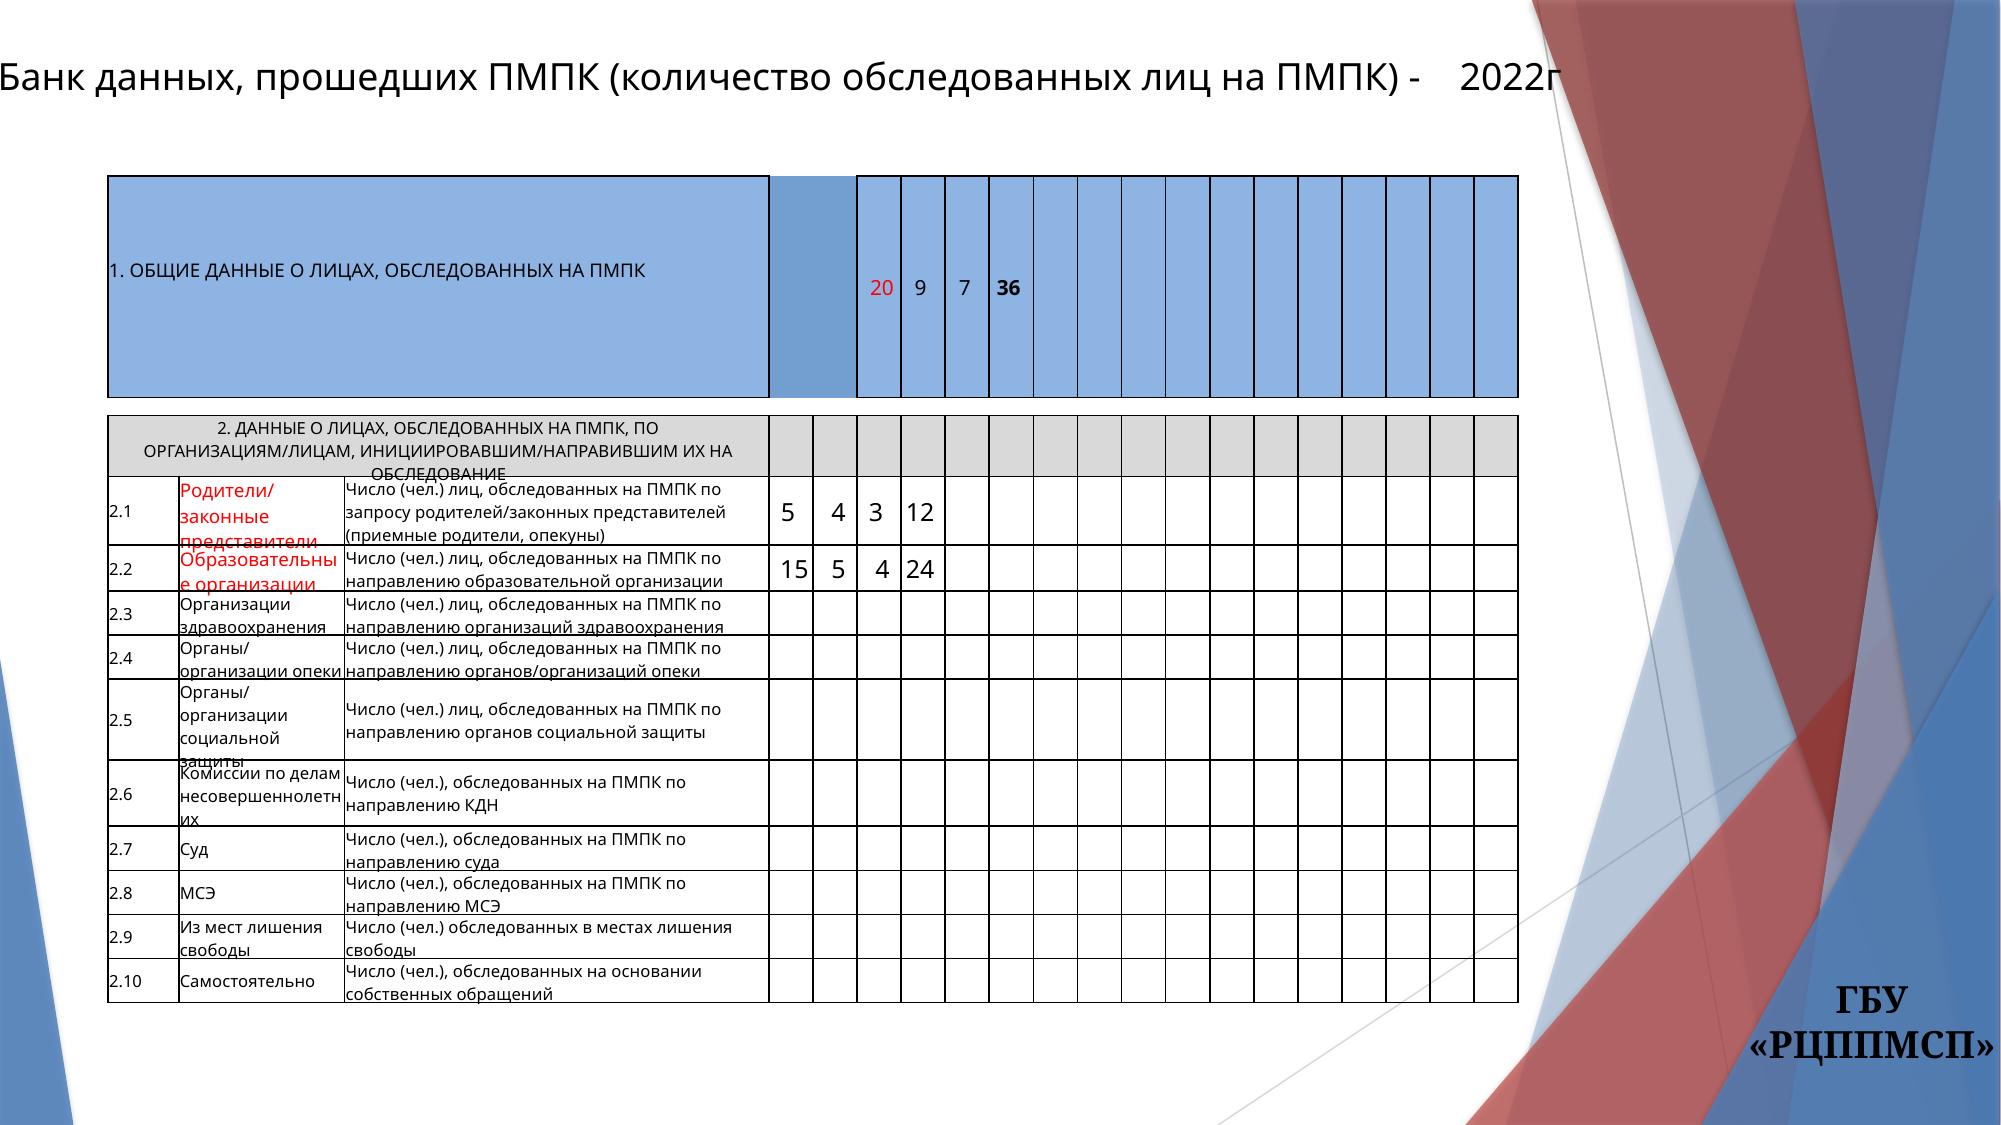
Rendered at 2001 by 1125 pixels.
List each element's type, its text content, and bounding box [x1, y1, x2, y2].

table_cell [1255, 871, 1297, 914]
table_cell Число (чел.), обследованных на ПМПК по направлению МСЭ [345, 871, 768, 914]
table_cell 2.6 [109, 761, 178, 825]
table_cell [1166, 546, 1209, 590]
table_cell 5 [770, 477, 812, 544]
table_cell [1078, 959, 1121, 1002]
table_cell [814, 761, 856, 825]
table_header [1431, 416, 1473, 476]
table_header [1078, 177, 1121, 397]
table_cell Число (чел.) лиц, обследованных на ПМПК по запросу родителей/законных представителей (приемные родители, опекуны) [345, 477, 768, 544]
text_box ГБУ «РЦППМСП» [1732, 968, 2000, 1074]
table_header [1475, 177, 1517, 397]
table_header [1166, 416, 1209, 476]
table_cell [1166, 761, 1209, 825]
table_cell [990, 959, 1033, 1002]
table_cell [1255, 959, 1297, 1002]
table_header [1475, 416, 1517, 476]
table_cell [1122, 761, 1165, 825]
table_cell [858, 761, 900, 825]
table_cell [1431, 827, 1473, 870]
table_cell [1034, 761, 1077, 825]
table_cell [1299, 959, 1341, 1002]
table_cell МСЭ [180, 871, 344, 914]
table_header [1343, 177, 1385, 397]
table_header 7 [946, 177, 988, 397]
table_header [1122, 177, 1165, 397]
table_cell [902, 871, 944, 914]
table_cell [814, 915, 856, 958]
table_cell [990, 636, 1033, 678]
table_cell 12 [902, 477, 944, 544]
table_cell [1343, 915, 1385, 958]
table_cell [1387, 915, 1429, 958]
table_cell [1211, 477, 1253, 544]
table_cell [946, 871, 988, 914]
table_cell Число (чел.) лиц, обследованных на ПМПК по направлению организаций здравоохранения [345, 592, 768, 634]
table_header [1078, 416, 1121, 476]
table_cell [1299, 636, 1341, 678]
table_cell [858, 592, 900, 634]
table_cell [1255, 827, 1297, 870]
table_cell [1431, 546, 1473, 590]
table_cell [1034, 477, 1077, 544]
table_cell [1343, 959, 1385, 1002]
table_cell [1122, 477, 1165, 544]
table_cell [1387, 871, 1429, 914]
table_header 36 [990, 177, 1033, 397]
table_header [1387, 177, 1429, 397]
table_cell [1034, 827, 1077, 870]
table_cell 2.4 [109, 636, 178, 678]
table_cell Самостоятельно [180, 959, 344, 1002]
table_cell [814, 636, 856, 678]
table_cell [1475, 636, 1517, 678]
table_cell [1255, 761, 1297, 825]
table_cell [1299, 680, 1341, 759]
table_header [858, 416, 900, 476]
table_cell [1255, 592, 1297, 634]
table_cell 15 [770, 546, 812, 590]
table_cell [814, 871, 856, 914]
table_cell Число (чел.), обследованных на ПМПК по направлению суда [345, 827, 768, 870]
table_cell [770, 592, 812, 634]
table_cell [946, 680, 988, 759]
table_header [1343, 416, 1385, 476]
table_cell [1122, 959, 1165, 1002]
table_cell [1255, 915, 1297, 958]
table_cell [1475, 827, 1517, 870]
table_cell [990, 680, 1033, 759]
table_cell Организации здравоохранения [180, 592, 344, 634]
table_cell [1211, 761, 1253, 825]
table_cell [1034, 915, 1077, 958]
table_cell [1166, 680, 1209, 759]
table_header 1. ОБЩИЕ ДАННЫЕ О ЛИЦАХ, ОБСЛЕДОВАННЫХ НА ПМПК [109, 177, 768, 397]
table_cell [1431, 636, 1473, 678]
table_cell Число (чел.) лиц, обследованных на ПМПК по направлению органов социальной защиты [345, 680, 768, 759]
table_cell 5 [814, 546, 856, 590]
table_cell [990, 477, 1033, 544]
table_cell [1475, 871, 1517, 914]
table_header 9 [902, 177, 944, 397]
table_cell [1166, 827, 1209, 870]
table_cell [770, 680, 812, 759]
table_cell Число (чел.), обследованных на ПМПК по направлению КДН [345, 761, 768, 825]
table_cell 2.9 [109, 915, 178, 958]
table_cell [1299, 546, 1341, 590]
table_header [1166, 177, 1209, 397]
table_cell [1122, 546, 1165, 590]
table_cell [770, 871, 812, 914]
table_cell [1431, 959, 1473, 1002]
table_header [990, 416, 1033, 476]
table_cell [1166, 871, 1209, 914]
table_cell [1078, 761, 1121, 825]
table_cell [1034, 871, 1077, 914]
table_cell [990, 871, 1033, 914]
table_cell [946, 636, 988, 678]
table_cell Число (чел.), обследованных на основании собственных обращений [345, 959, 768, 1002]
table_cell [1431, 592, 1473, 634]
table_cell 3 [858, 477, 900, 544]
table_cell Число (чел.) обследованных в местах лишения свободы [345, 915, 768, 958]
table_cell [858, 959, 900, 1002]
table_cell [990, 546, 1033, 590]
table_cell 4 [814, 477, 856, 544]
table_cell [1034, 592, 1077, 634]
table_cell [1431, 871, 1473, 914]
table_cell 2.7 [109, 827, 178, 870]
table_cell [770, 761, 812, 825]
table_cell [1475, 592, 1517, 634]
table_cell [1475, 680, 1517, 759]
table_cell 2.8 [109, 871, 178, 914]
table_cell [1475, 761, 1517, 825]
table_cell [814, 680, 856, 759]
table_header [1255, 416, 1297, 476]
table_cell [814, 827, 856, 870]
table_cell [1343, 477, 1385, 544]
table_cell [1387, 546, 1429, 590]
table_cell Органы/организации социальной защиты [180, 680, 344, 759]
table_cell [1299, 915, 1341, 958]
table_cell [1255, 546, 1297, 590]
table_cell [1431, 477, 1473, 544]
table_header [1387, 416, 1429, 476]
table_cell Суд [180, 827, 344, 870]
table_cell [1166, 959, 1209, 1002]
table_cell [1387, 592, 1429, 634]
table_cell [1299, 827, 1341, 870]
table_cell [902, 959, 944, 1002]
table_header [946, 416, 988, 476]
table_header [1211, 177, 1253, 397]
table_cell [1078, 915, 1121, 958]
table_cell [1122, 636, 1165, 678]
table_cell [1387, 477, 1429, 544]
table_cell [990, 827, 1033, 870]
table_cell [1078, 827, 1121, 870]
table_cell [946, 546, 988, 590]
table_cell [1166, 636, 1209, 678]
table_cell [946, 477, 988, 544]
table_cell [1034, 959, 1077, 1002]
table_cell [1078, 592, 1121, 634]
table_cell [1299, 871, 1341, 914]
table_header [1034, 416, 1077, 476]
table_header [814, 416, 856, 476]
table_cell [1299, 761, 1341, 825]
table_header [770, 416, 812, 476]
table_cell [1431, 680, 1473, 759]
table_cell [1431, 761, 1473, 825]
table_cell [1255, 477, 1297, 544]
table_cell [1255, 636, 1297, 678]
table_cell [1078, 477, 1121, 544]
table_cell [770, 827, 812, 870]
table_header [1255, 177, 1297, 397]
table_cell [1299, 477, 1341, 544]
table_cell [1034, 680, 1077, 759]
table_cell [1034, 546, 1077, 590]
table_cell [1343, 546, 1385, 590]
table_cell [902, 827, 944, 870]
table_cell [770, 959, 812, 1002]
table_cell [1034, 636, 1077, 678]
table_header [1431, 177, 1473, 397]
table_cell [946, 827, 988, 870]
table_header 2. ДАННЫЕ О ЛИЦАХ, ОБСЛЕДОВАННЫХ НА ПМПК, ПО ОРГАНИЗАЦИЯМ/ЛИЦАМ, ИНИЦИИРОВАВШИМ/НАПРАВИВШИМ ИХ НА ОБСЛЕДОВАНИЕ [109, 416, 768, 476]
table_cell [1299, 592, 1341, 634]
table_cell [1166, 915, 1209, 958]
table_cell [770, 636, 812, 678]
table_cell [1387, 636, 1429, 678]
table_cell 24 [902, 546, 944, 590]
table_cell [1343, 636, 1385, 678]
table_cell [858, 680, 900, 759]
text_box Банк данных, прошедших ПМПК (количество обследованных лиц на ПМПК) - 2022г [0, 45, 1598, 106]
table_cell [1211, 871, 1253, 914]
table_cell [1211, 592, 1253, 634]
table_cell [1343, 871, 1385, 914]
table_cell Комиссии по делам несовершеннолетних [180, 761, 344, 825]
table_cell [1343, 680, 1385, 759]
table_cell [1166, 477, 1209, 544]
table_cell [1431, 915, 1473, 958]
table_cell [1122, 871, 1165, 914]
table_cell [946, 959, 988, 1002]
table_cell [1387, 680, 1429, 759]
table_cell [1343, 827, 1385, 870]
table_cell [902, 592, 944, 634]
table_cell [990, 592, 1033, 634]
table_cell 2.2 [109, 546, 178, 590]
table_cell [814, 959, 856, 1002]
table_cell [1211, 546, 1253, 590]
table_cell [1166, 592, 1209, 634]
table_cell 2.10 [109, 959, 178, 1002]
table_cell Органы/организации опеки [180, 636, 344, 678]
table_cell [814, 592, 856, 634]
table_cell [1343, 592, 1385, 634]
table_cell Родители/законные представители [180, 477, 344, 544]
table_cell [1387, 761, 1429, 825]
table_header [1034, 177, 1077, 397]
table_header [1299, 177, 1341, 397]
table_cell 2.5 [109, 680, 178, 759]
table_cell 2.3 [109, 592, 178, 634]
table_cell [902, 761, 944, 825]
table_cell [902, 680, 944, 759]
table_cell [1078, 546, 1121, 590]
table_cell [946, 592, 988, 634]
table_cell [1122, 592, 1165, 634]
table_cell [1387, 827, 1429, 870]
table_header [1211, 416, 1253, 476]
table_cell 2.1 [109, 477, 178, 544]
table_cell [1211, 959, 1253, 1002]
table_cell [1255, 680, 1297, 759]
table_cell [1078, 871, 1121, 914]
table_cell Из мест лишения свободы [180, 915, 344, 958]
table_cell [1475, 477, 1517, 544]
table_cell [1475, 915, 1517, 958]
table_cell [946, 915, 988, 958]
table_cell [990, 915, 1033, 958]
table_cell [770, 915, 812, 958]
table_header [1299, 416, 1341, 476]
table_cell [990, 761, 1033, 825]
table_cell [858, 636, 900, 678]
table_header 20 [858, 177, 900, 397]
table_cell [858, 827, 900, 870]
table_cell [1211, 827, 1253, 870]
table_cell Число (чел.) лиц, обследованных на ПМПК по направлению органов/организаций опеки [345, 636, 768, 678]
table_cell Число (чел.) лиц, обследованных на ПМПК по направлению образовательной организации [345, 546, 768, 590]
table_cell Образовательные организации [180, 546, 344, 590]
table_cell [1078, 680, 1121, 759]
table_cell [1475, 546, 1517, 590]
table_cell [1343, 761, 1385, 825]
table_cell [1122, 827, 1165, 870]
table_cell [902, 915, 944, 958]
table_cell [1211, 636, 1253, 678]
table_cell [1078, 636, 1121, 678]
table_header [1122, 416, 1165, 476]
table_cell [1387, 959, 1429, 1002]
table_cell [1211, 915, 1253, 958]
table_cell [858, 915, 900, 958]
table_cell 4 [858, 546, 900, 590]
table_cell [902, 636, 944, 678]
table_cell [1122, 680, 1165, 759]
table_cell [1475, 959, 1517, 1002]
table_cell [946, 761, 988, 825]
table_header [902, 416, 944, 476]
table_cell [858, 871, 900, 914]
table_cell [1122, 915, 1165, 958]
table_cell [1211, 680, 1253, 759]
